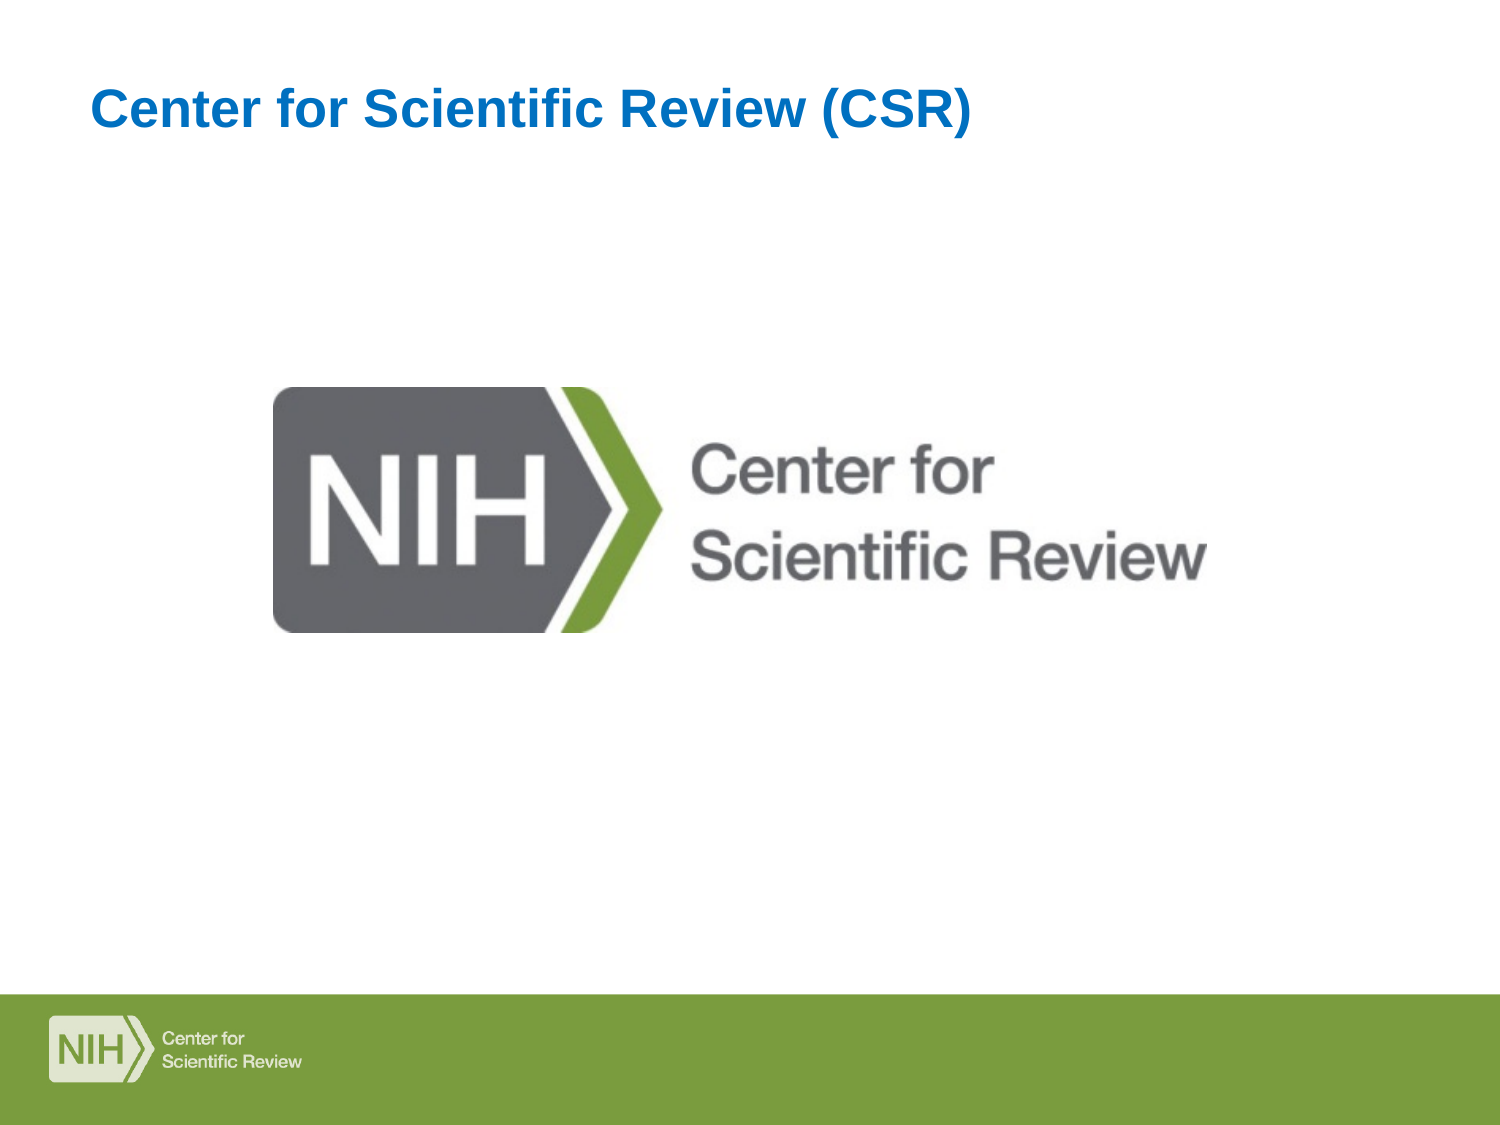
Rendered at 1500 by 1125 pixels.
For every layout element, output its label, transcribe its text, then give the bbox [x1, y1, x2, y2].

title Center for Scientific Review (CSR) [75, 50, 1250, 163]
picture [0, 0, 1500, 1125]
